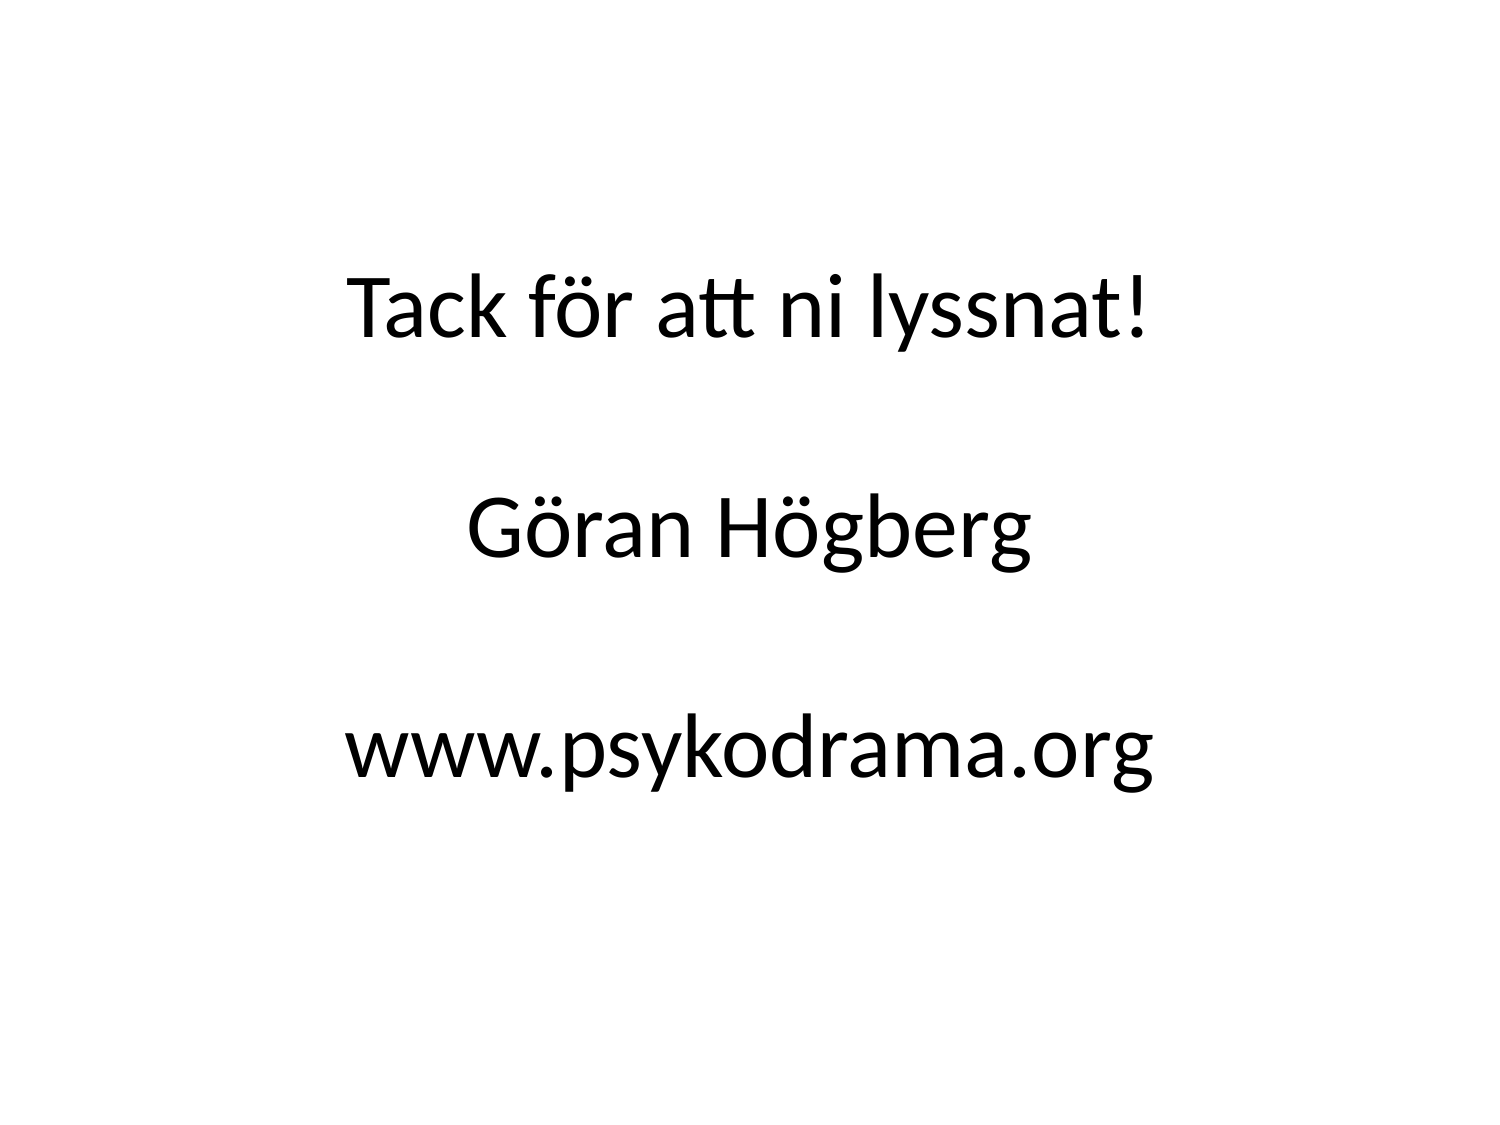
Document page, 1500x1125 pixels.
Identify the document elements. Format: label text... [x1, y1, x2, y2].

title Tack för att ni lyssnat! Göran Högberg www.psykodrama.org [75, 45, 1425, 997]
